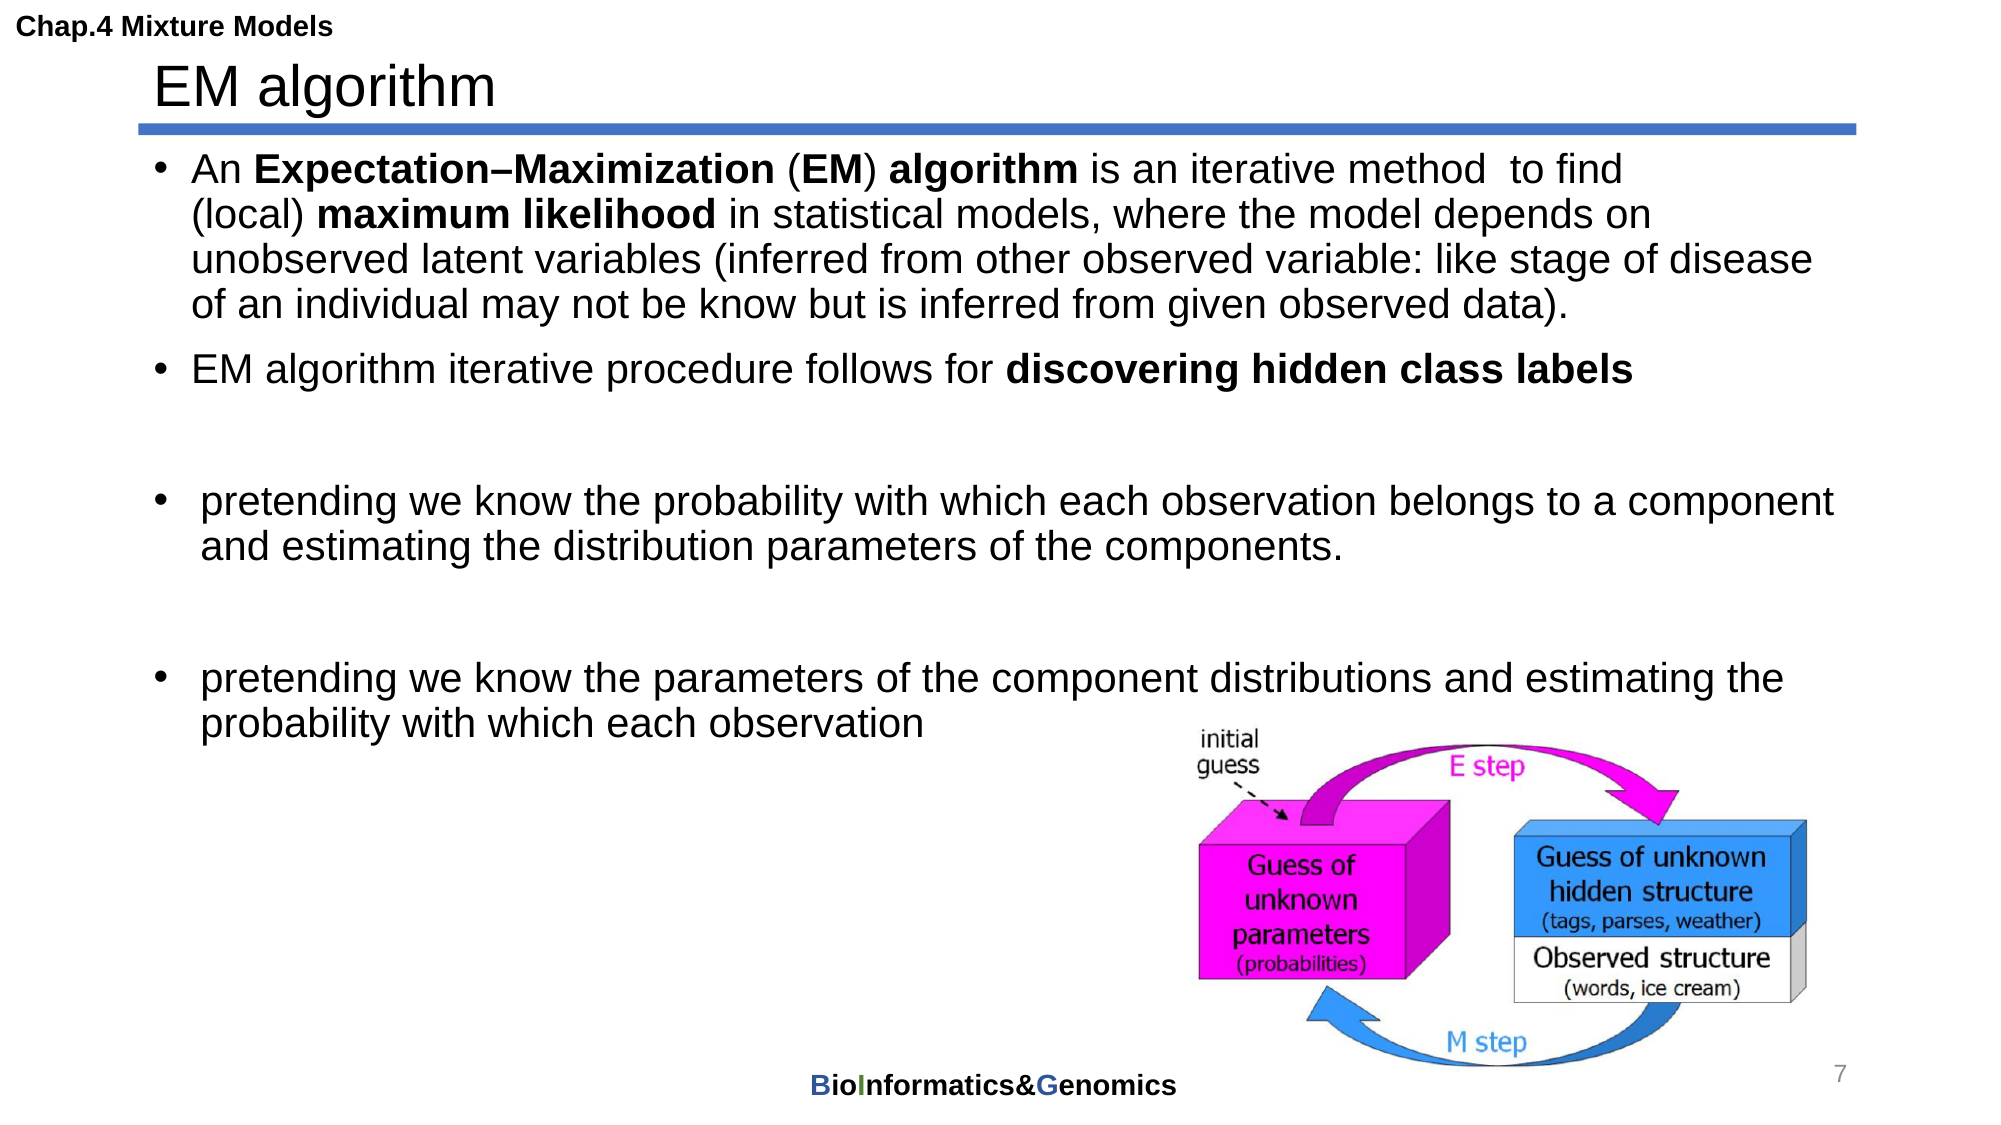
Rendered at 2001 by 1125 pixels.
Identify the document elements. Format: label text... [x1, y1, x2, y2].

title EM algorithm [138, 48, 1857, 127]
picture [1187, 715, 1822, 1073]
slide_number 7 [1822, 1042, 1863, 1103]
list An Expectation–Maximization (EM) algorithm is an iterative method to find (local) maximum likelihood in statistical models, where the model depends on unobserved latent variables (inferred from other observed variable: like stage of disease of an individual may not be know but is inferred from given observed data). EM algorithm iterative procedure follows for discovering hidden class labels pretending we know the probability with which each observation belongs to a component and estimating the distribution parameters of the components. pretending we know the parameters of the component distributions and estimating the probability with which each observation [138, 139, 1864, 598]
text_box BioInformatics&Genomics [134, 1046, 1853, 1125]
text_box [137, 122, 1857, 136]
text_box Chap.4 Mixture Models [0, 0, 349, 50]
